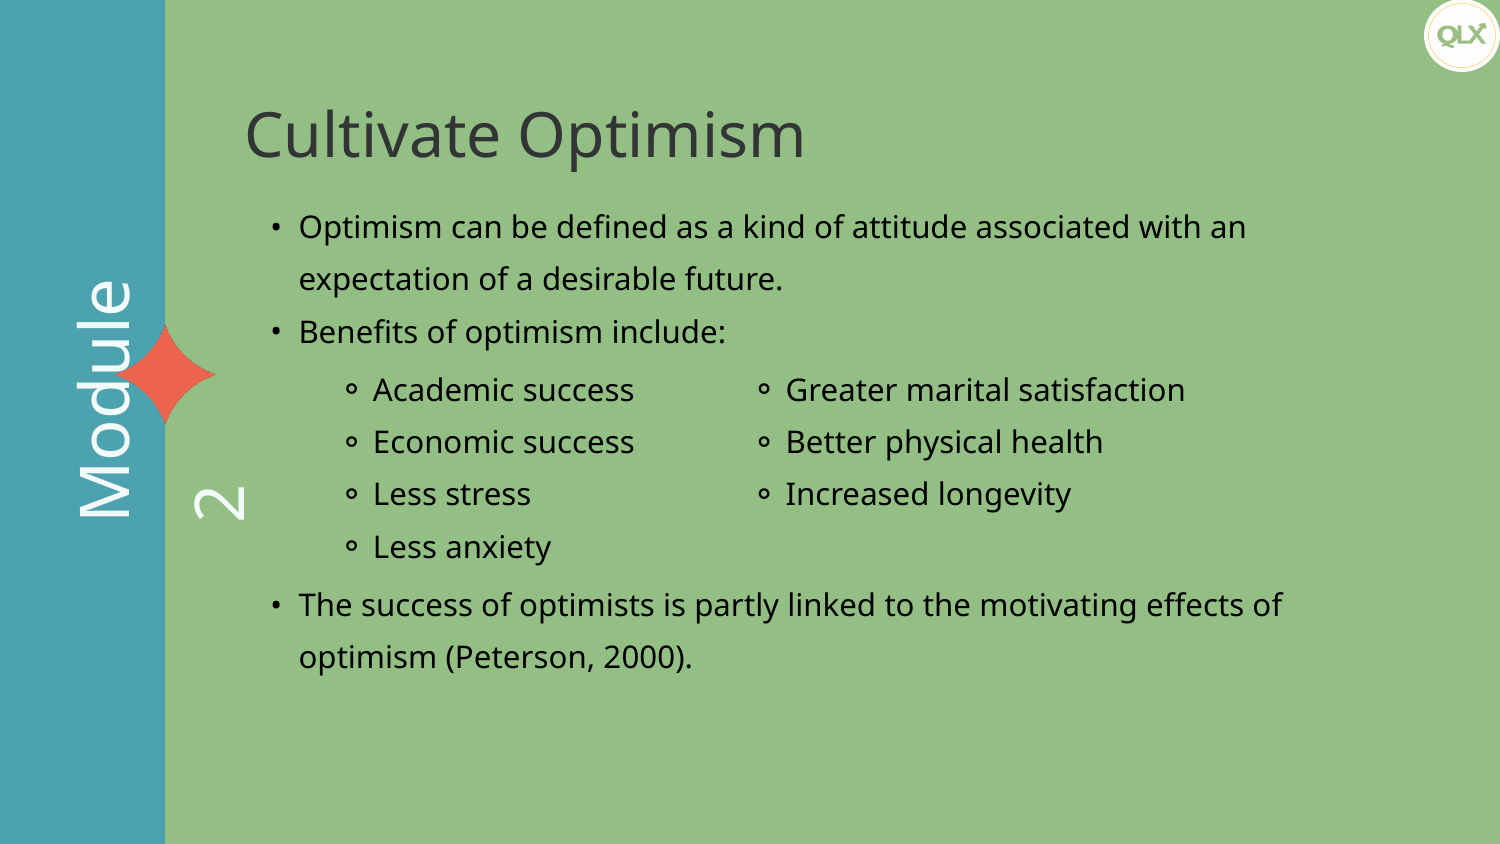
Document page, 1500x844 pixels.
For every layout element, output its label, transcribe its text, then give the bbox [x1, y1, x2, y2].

text_box The success of optimists is partly linked to the motivating effects of optimism (Peterson, 2000). [244, 570, 1402, 676]
picture [1424, 0, 1500, 73]
text_box Optimism can be defined as a kind of attitude associated with an expectation of a desirable future. Benefits of optimism include: [244, 192, 1402, 350]
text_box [0, 0, 216, 844]
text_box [266, 354, 1313, 553]
text_box Cultivate Optimism [244, 94, 1333, 170]
